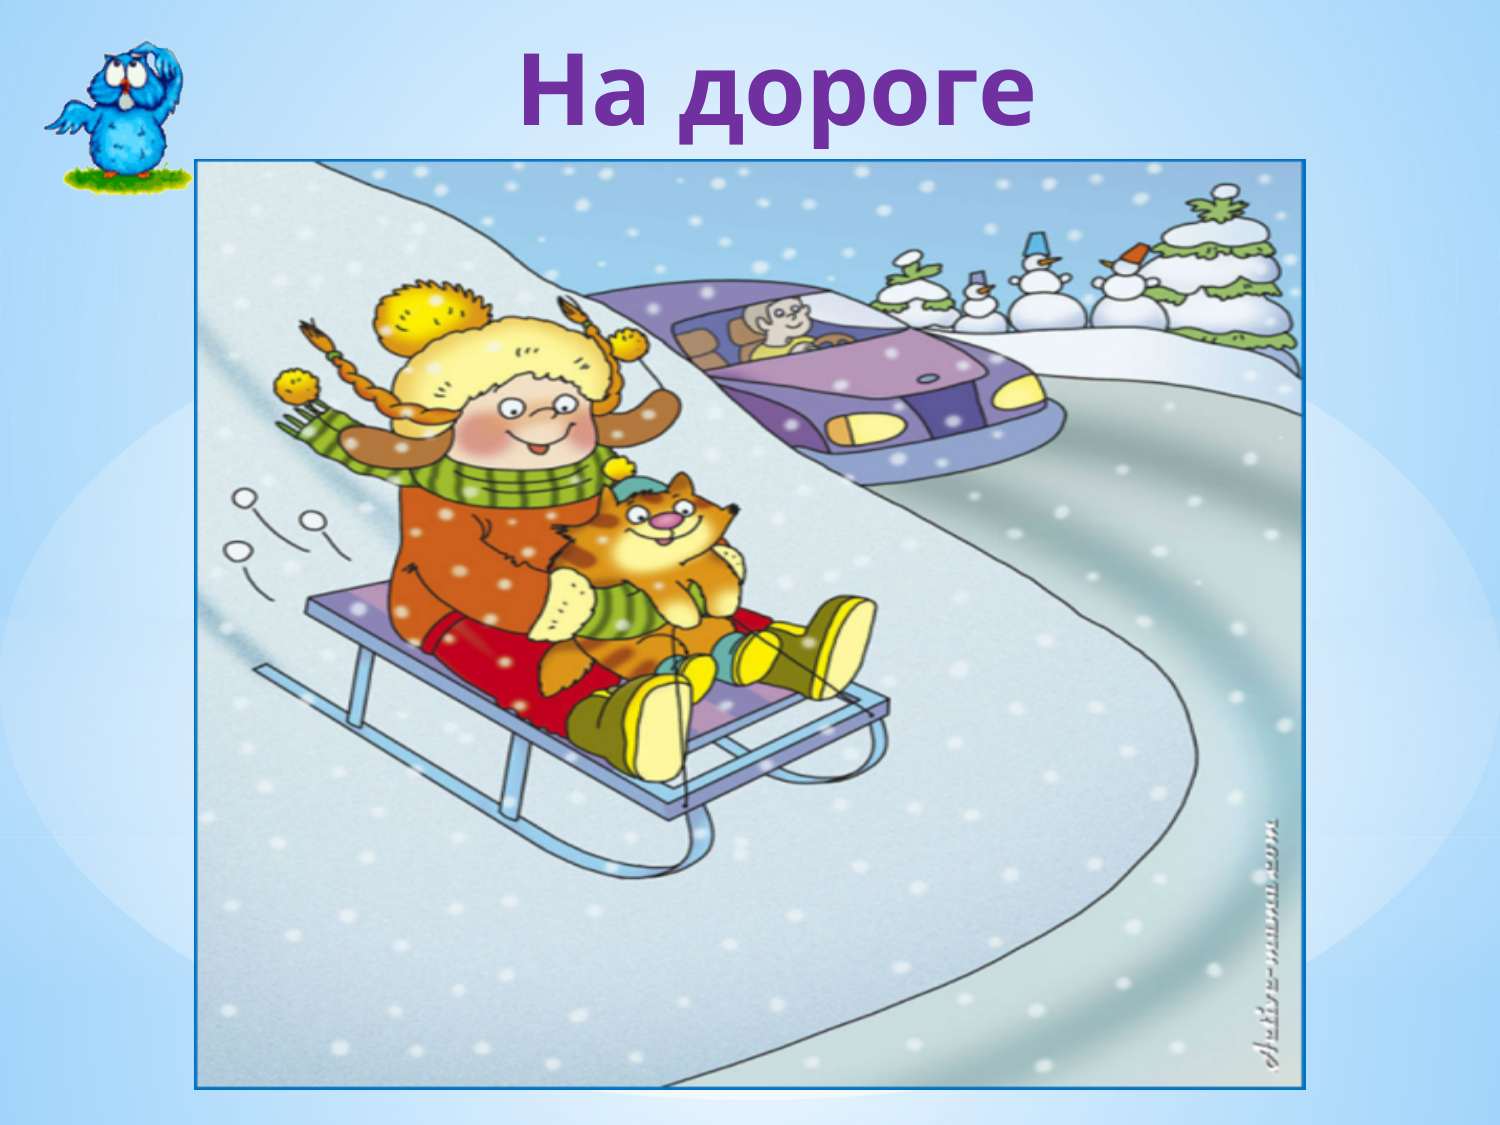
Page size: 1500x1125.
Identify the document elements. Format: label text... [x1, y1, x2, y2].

picture [29, 7, 1306, 1090]
text_box На дороге [335, 18, 1189, 157]
